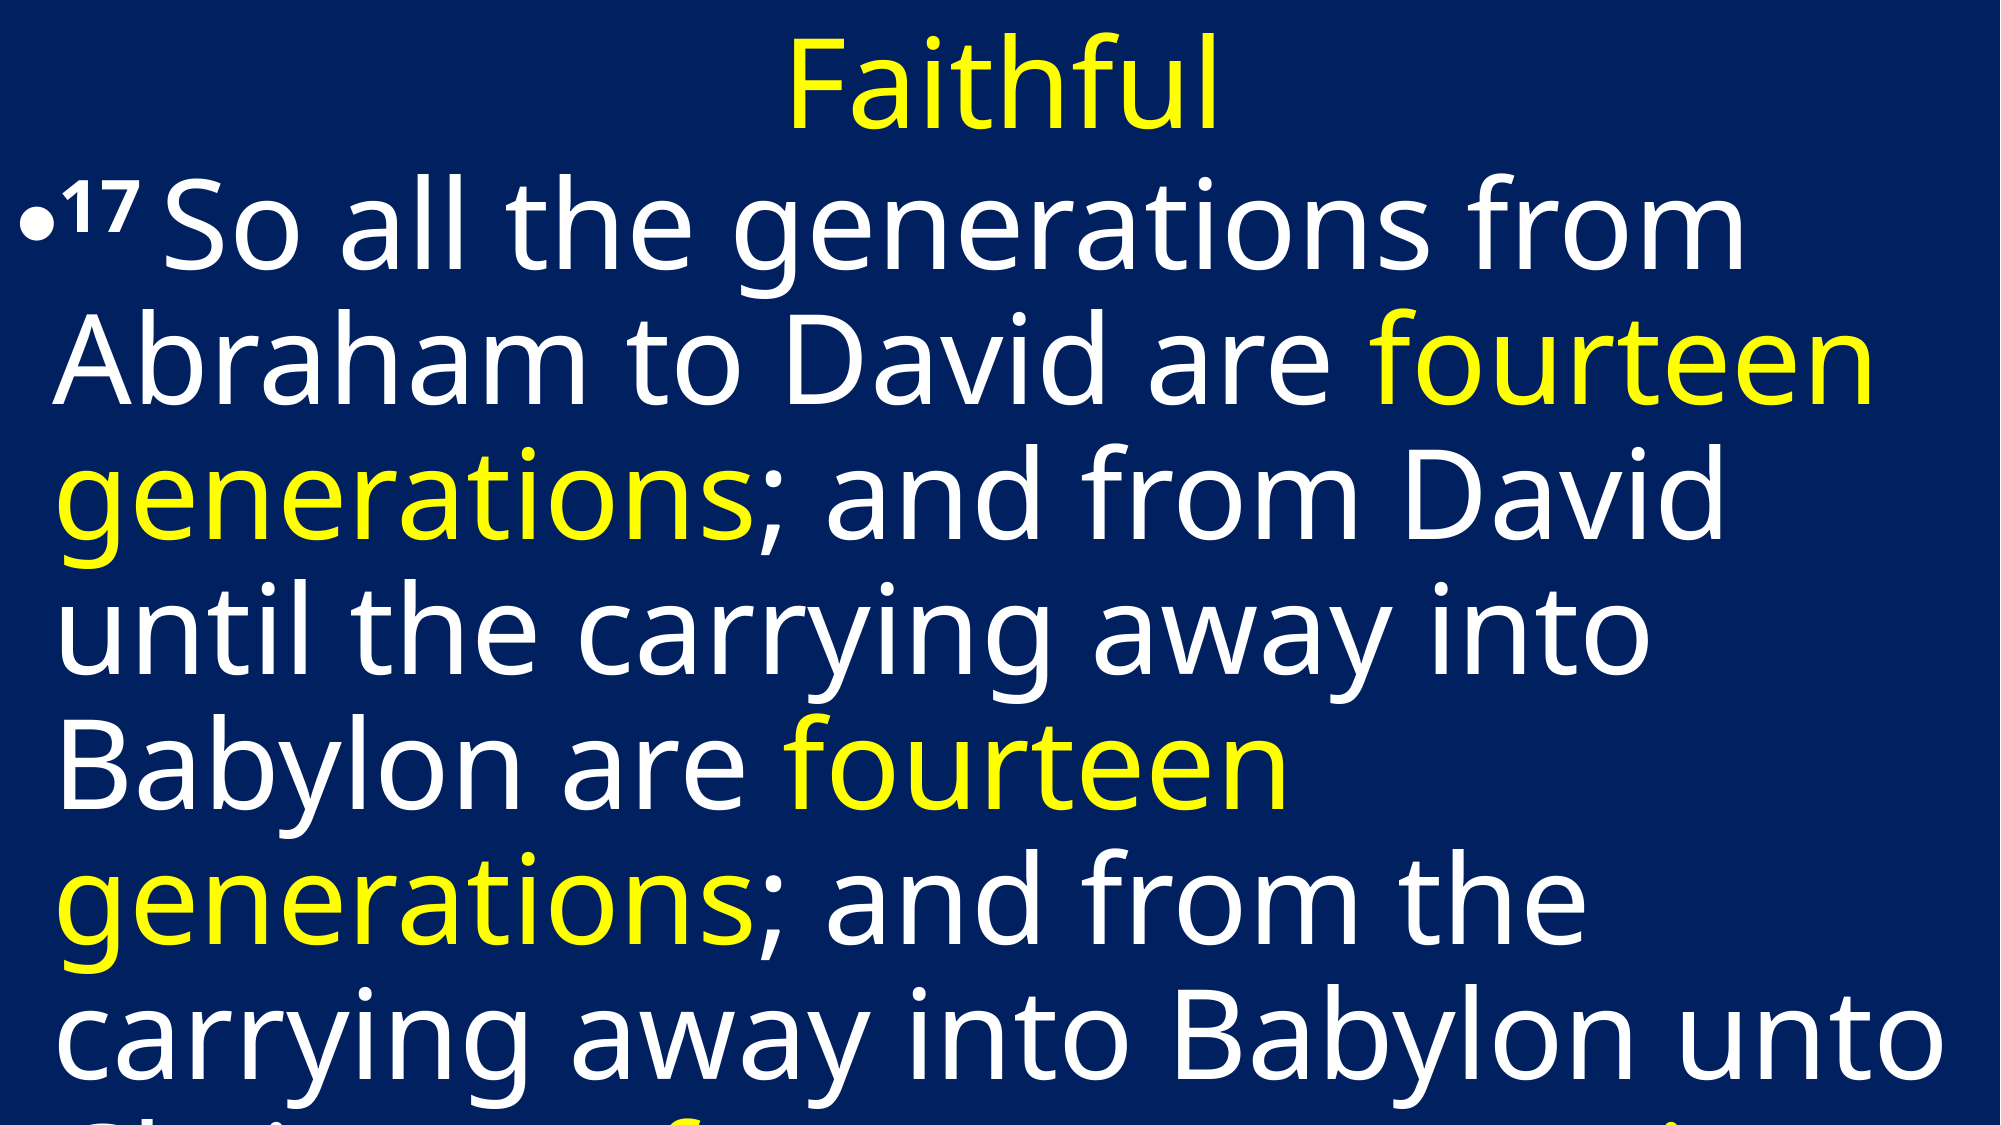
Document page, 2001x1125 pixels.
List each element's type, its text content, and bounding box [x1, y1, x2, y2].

title Faithful [137, 0, 1903, 154]
list 17 So all the generations from Abraham to David are fourteen generations; and from David until the carrying away into Babylon are fourteen generations; and from the carrying away into Babylon unto Christ are fourteen generations. [0, 154, 2000, 1107]
